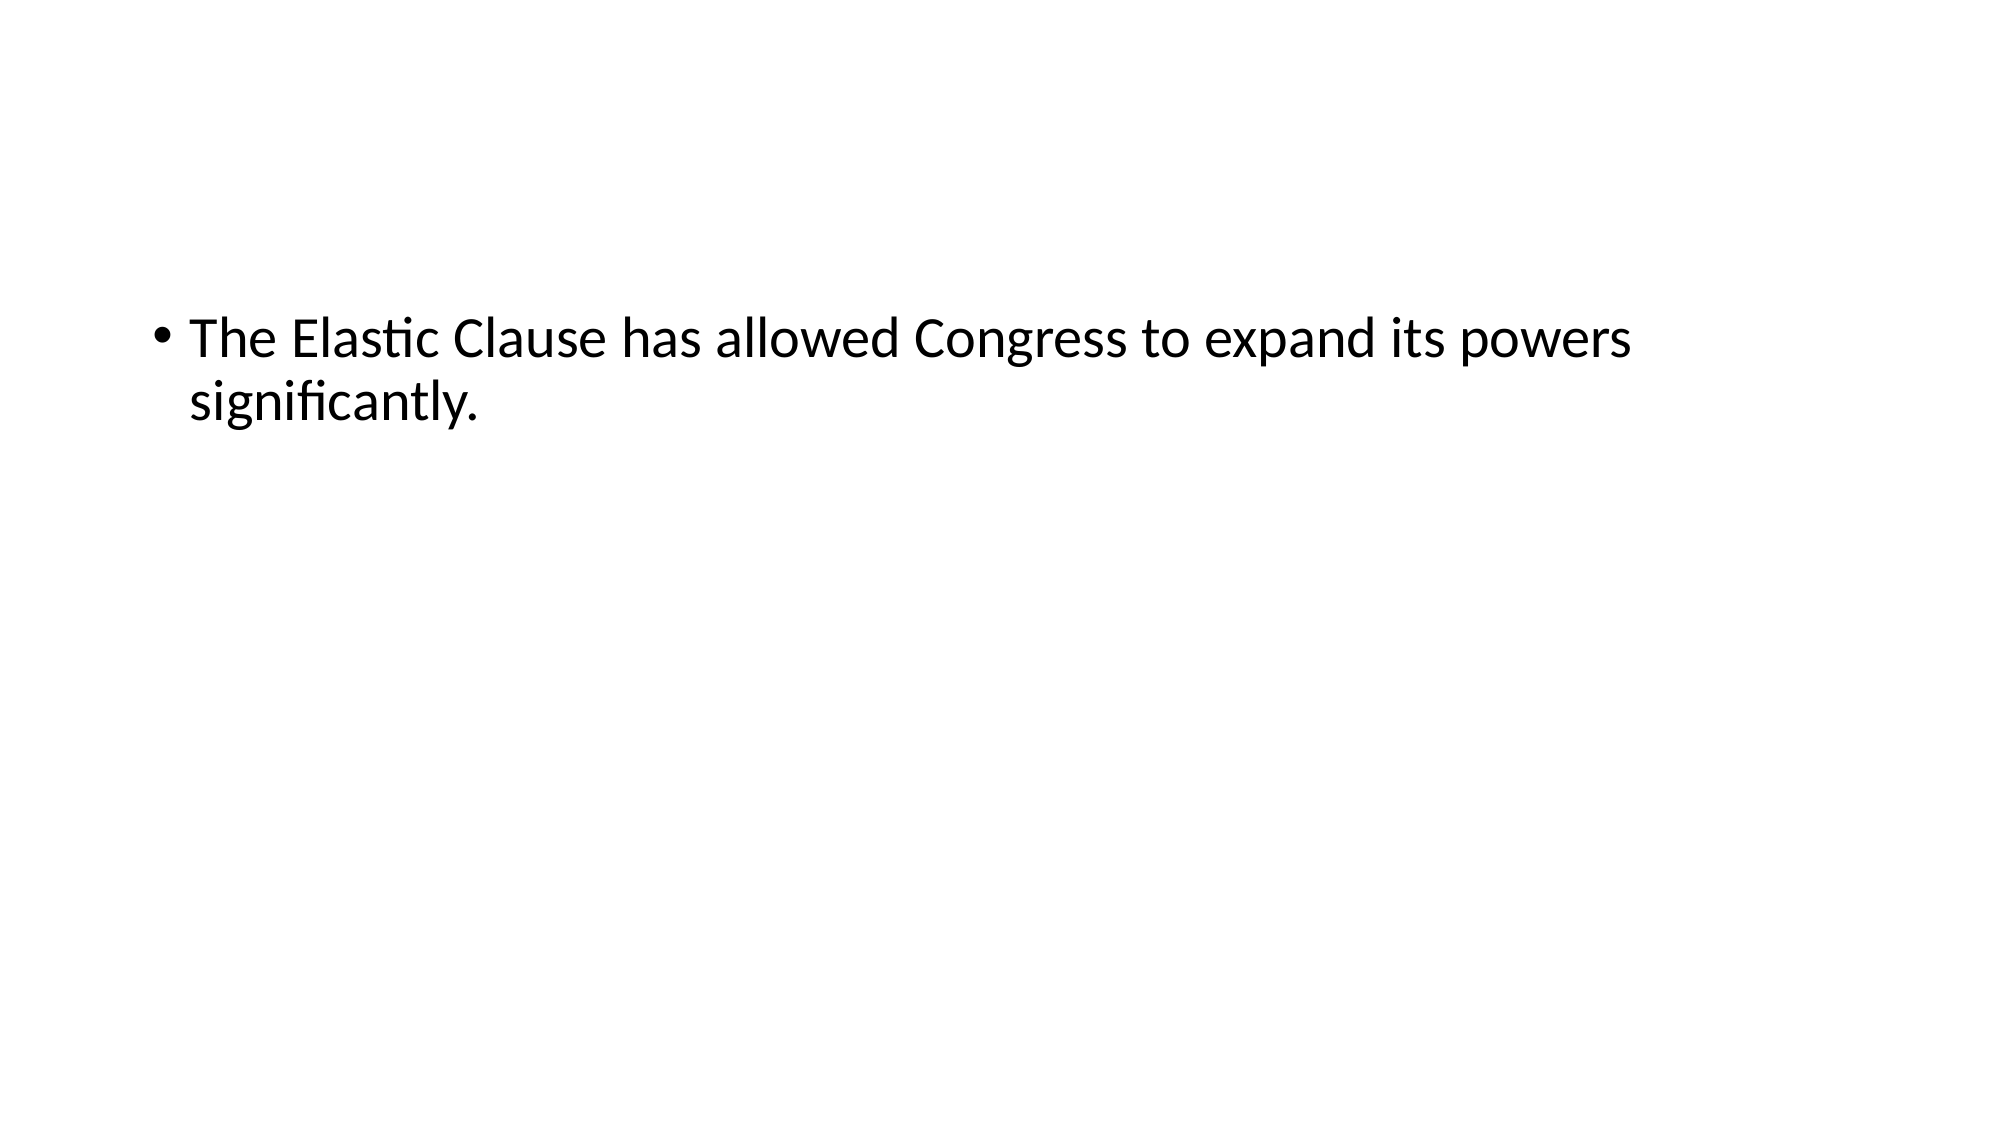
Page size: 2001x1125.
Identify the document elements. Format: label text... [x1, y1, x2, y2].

list The Elastic Clause has allowed Congress to expand its powers significantly. [137, 299, 1863, 1014]
